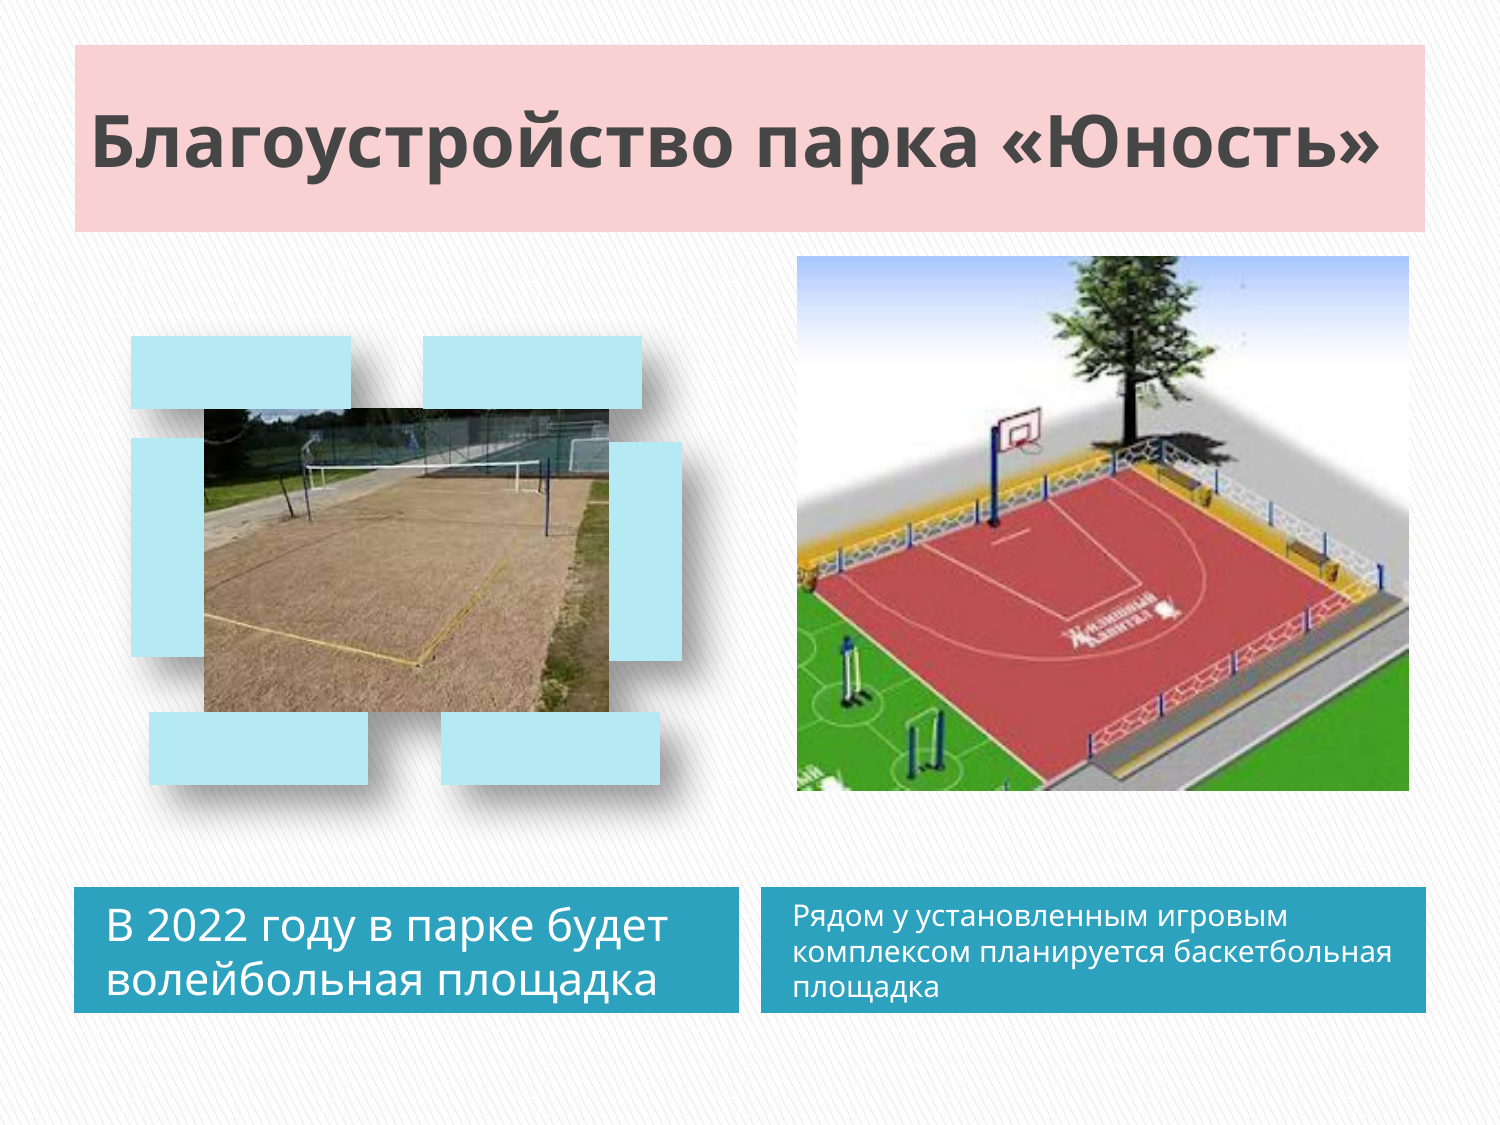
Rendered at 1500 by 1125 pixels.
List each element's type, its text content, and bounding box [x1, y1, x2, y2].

list В 2022 году в парке будет волейбольная площадка [74, 887, 739, 1013]
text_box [796, 255, 1412, 811]
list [203, 408, 609, 713]
list Рядом у установленным игровым комплексом планируется баскетбольная площадка [761, 887, 1426, 1013]
title Благоустройство парка «Юность» [75, 44, 1425, 233]
